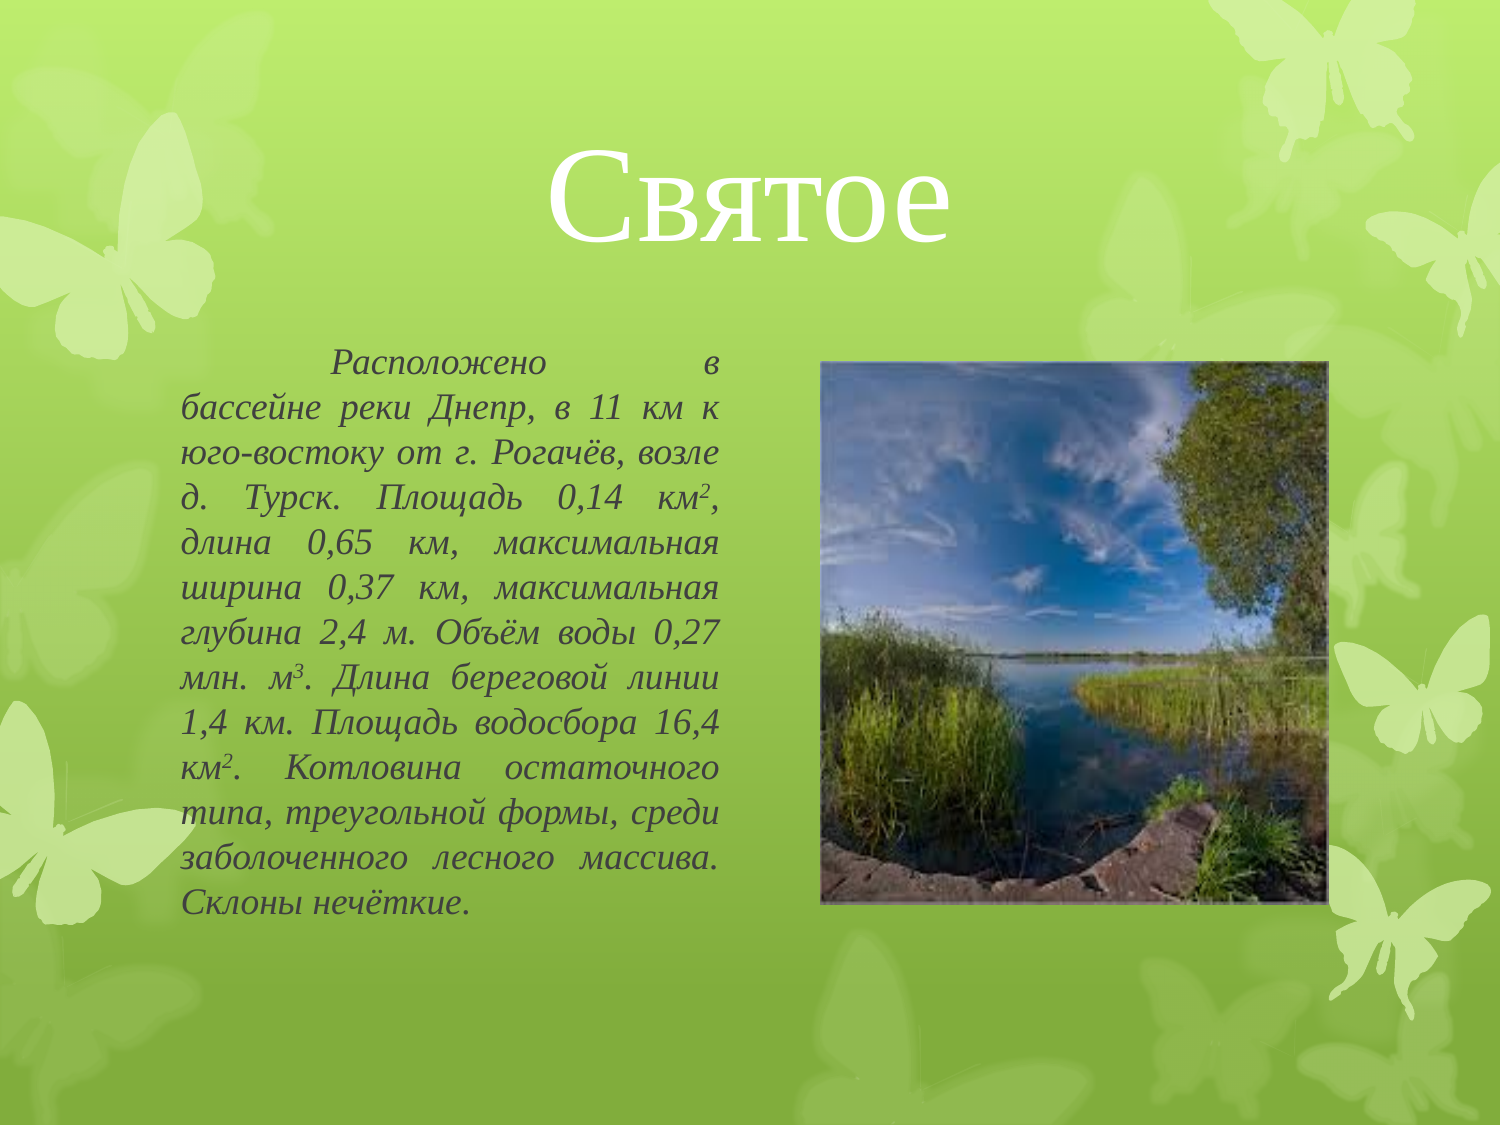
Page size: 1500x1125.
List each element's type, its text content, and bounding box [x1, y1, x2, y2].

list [820, 361, 1330, 906]
title Святое [165, 110, 1334, 263]
list Расположено в бассейне реки Днепр, в 11 км к юго-востоку от г. Ро­гачёв, возле д. Турск. Площадь 0,14 км2, длина 0,65 км, мак­симальная ширина 0,37 км, максимальная глубина 2,4 м. Объём воды 0,27 млн. м3. Длина береговой линии 1,4 км. Площадь водосбо­ра 16,4 км2. Котловина остаточного типа, треуголь­ной формы, среди заболоченного лесного массива. Склоны нечёткие. [165, 296, 735, 962]
